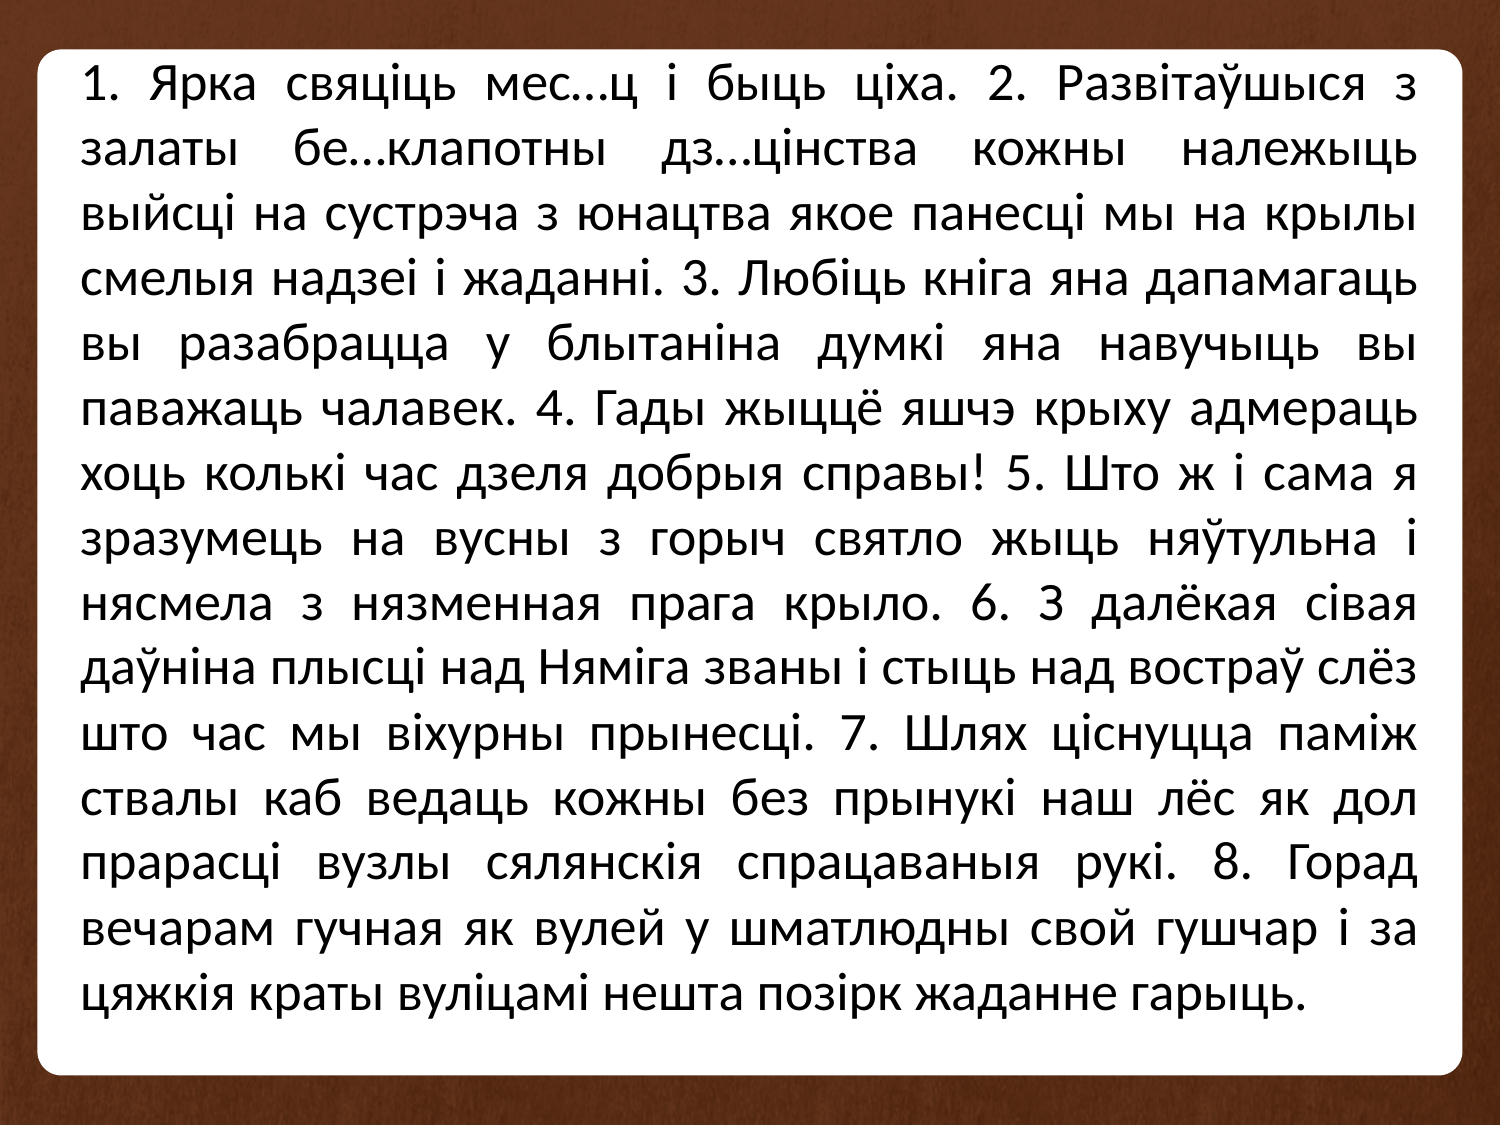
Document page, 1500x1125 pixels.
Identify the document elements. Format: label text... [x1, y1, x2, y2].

text_box 1. Ярка свяціць мес…ц і быць ціха. 2. Развітаўшыся з залаты бе…клапотны дз…цінства кожны належыць выйсці на сустрэча з юнацтва якое панесці мы на крылы смелыя надзеі і жаданні. 3. Любіць кніга яна дапамагаць вы разабрацца у блытаніна думкі яна навучыць вы паважаць чалавек. 4. Гады жыццё яшчэ крыху адмераць хоць колькі час дзеля добрыя справы! 5. Што ж і сама я зразумець на вусны з горыч святло жыць няўтульна і нясмела з нязменная прага крыло. 6. З далёкая сівая даўніна плысці над Няміга званы і стыць над востраў слёз што час мы віхурны прынесці. 7. Шлях ціснуцца паміж ствалы каб ведаць кожны без прынукі наш лёс як дол прарасці вузлы сялянскія спрацаваныя рукі. 8. Горад вечарам гучная як вулей у шматлюдны свой гушчар і за цяжкія краты вуліцамі нешта позірк жаданне гарыць. [64, 38, 1436, 1029]
